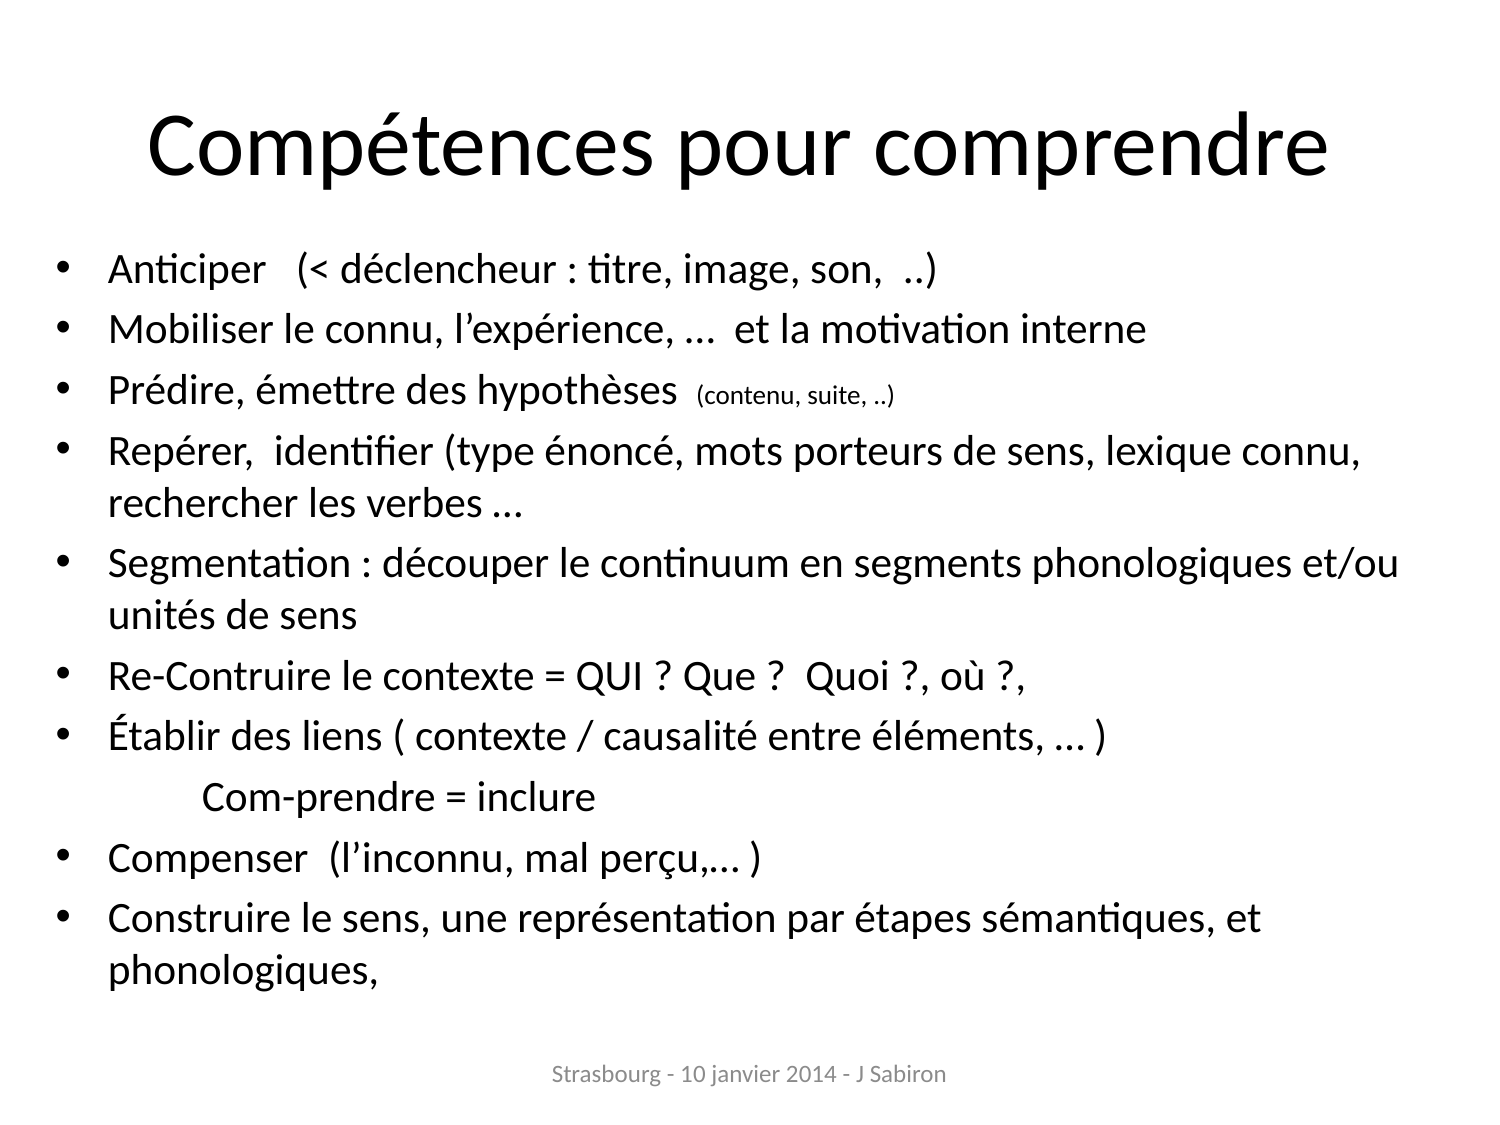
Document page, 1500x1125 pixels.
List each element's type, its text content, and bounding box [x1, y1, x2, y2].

footer Strasbourg - 10 janvier 2014 - J Sabiron [512, 1042, 988, 1103]
title Compétences pour comprendre [75, 45, 1425, 232]
list Anticiper (< déclencheur : titre, image, son, ..) Mobiliser le connu, l’expérience, … et la motivation interne Prédire, émettre des hypothèses (contenu, suite, ..) Repérer, identifier (type énoncé, mots porteurs de sens, lexique connu, rechercher les verbes … Segmentation : découper le continuum en segments phonologiques et/ou unités de sens Re-Contruire le contexte = QUI ? Que ? Quoi ?, où ?, Établir des liens ( contexte / causalité entre éléments, … ) Com-prendre = inclure Compenser (l’inconnu, mal perçu,… ) Construire le sens, une représentation par étapes sémantiques, et phonologiques, [40, 232, 1500, 1005]
